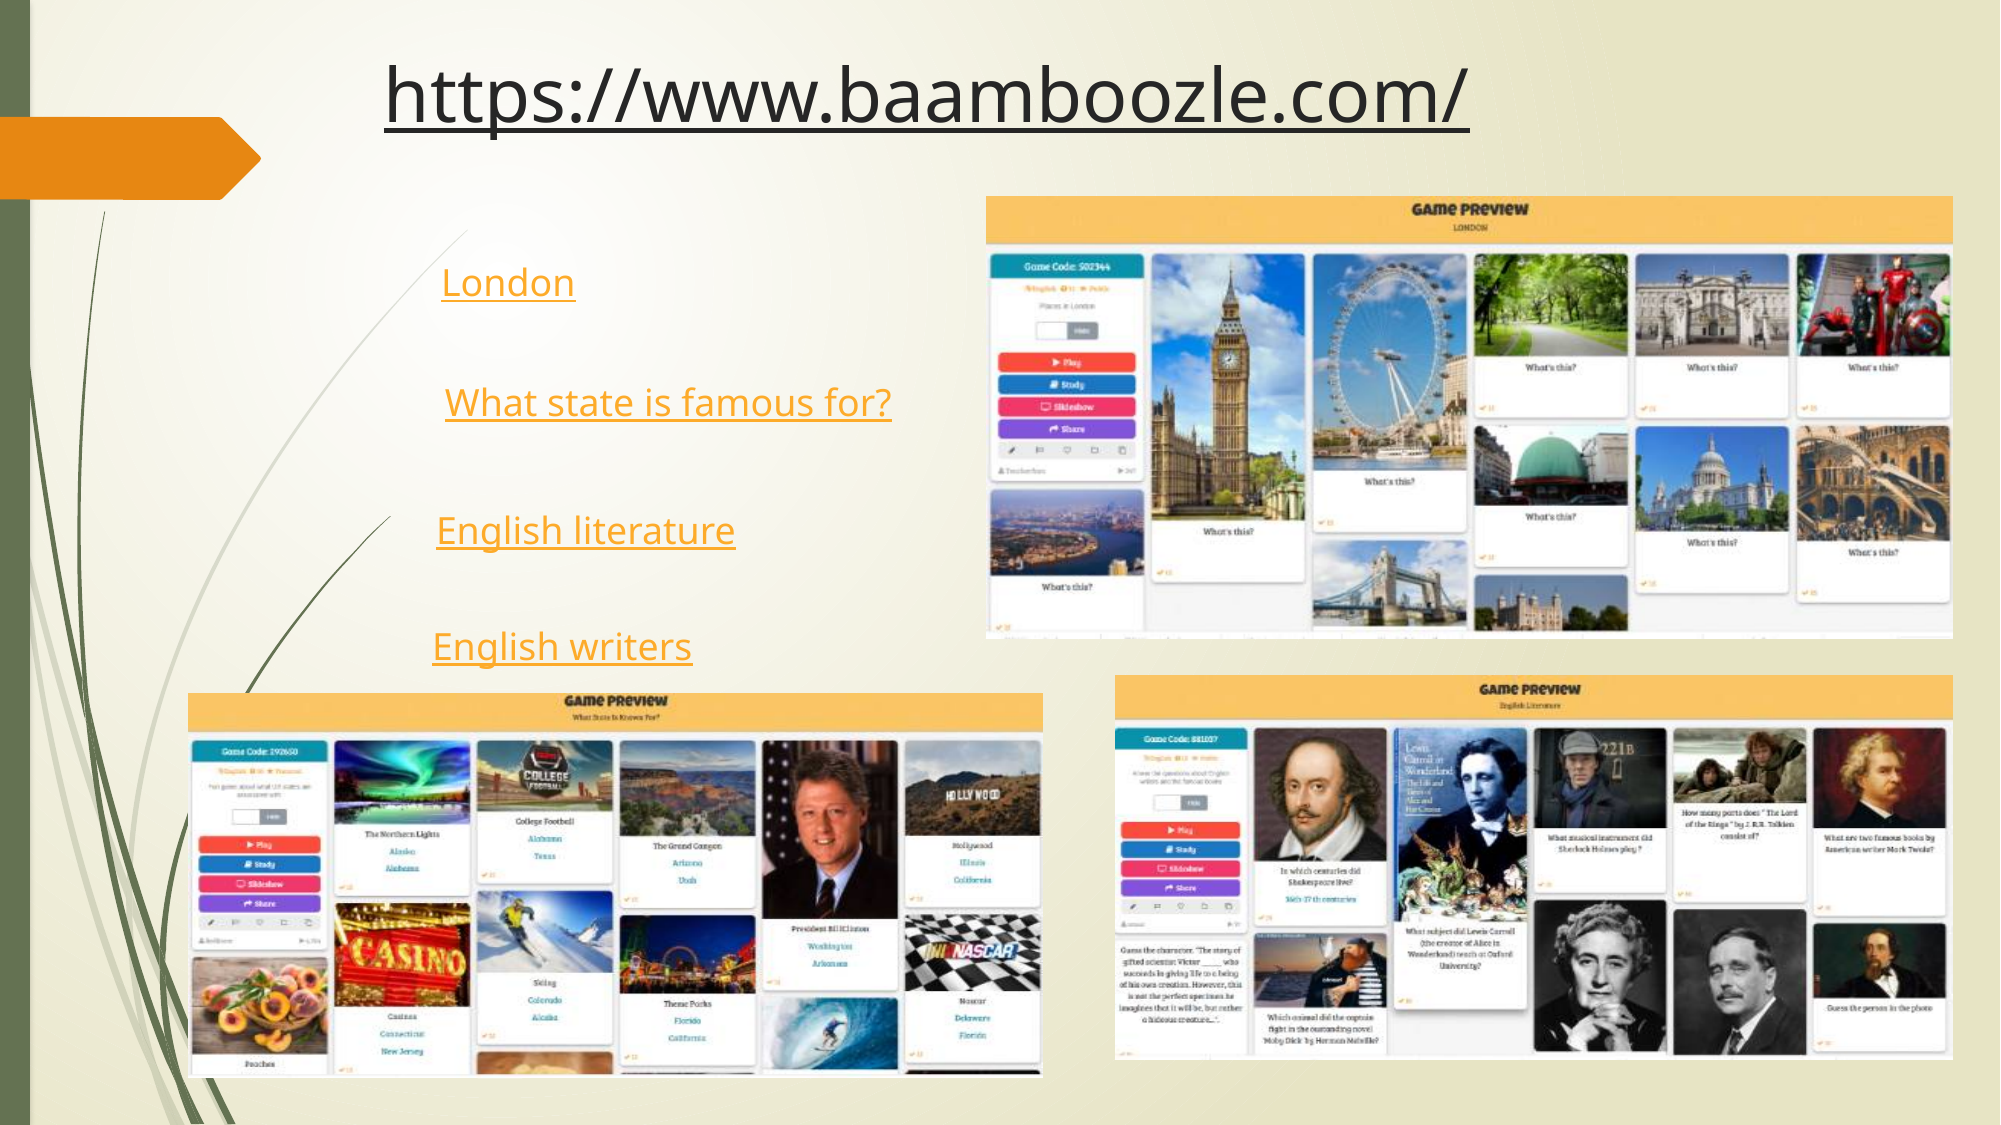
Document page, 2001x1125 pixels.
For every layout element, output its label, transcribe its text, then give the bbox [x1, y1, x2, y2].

title https://www.baamboozle.com/ [384, 47, 1846, 156]
picture [188, 693, 1043, 1078]
picture [986, 196, 1953, 640]
picture [1114, 675, 1953, 1060]
text_box What state is famous for? [430, 371, 908, 438]
text_box English literature [421, 499, 751, 566]
text_box English writers [417, 615, 708, 681]
text_box London [426, 251, 591, 318]
